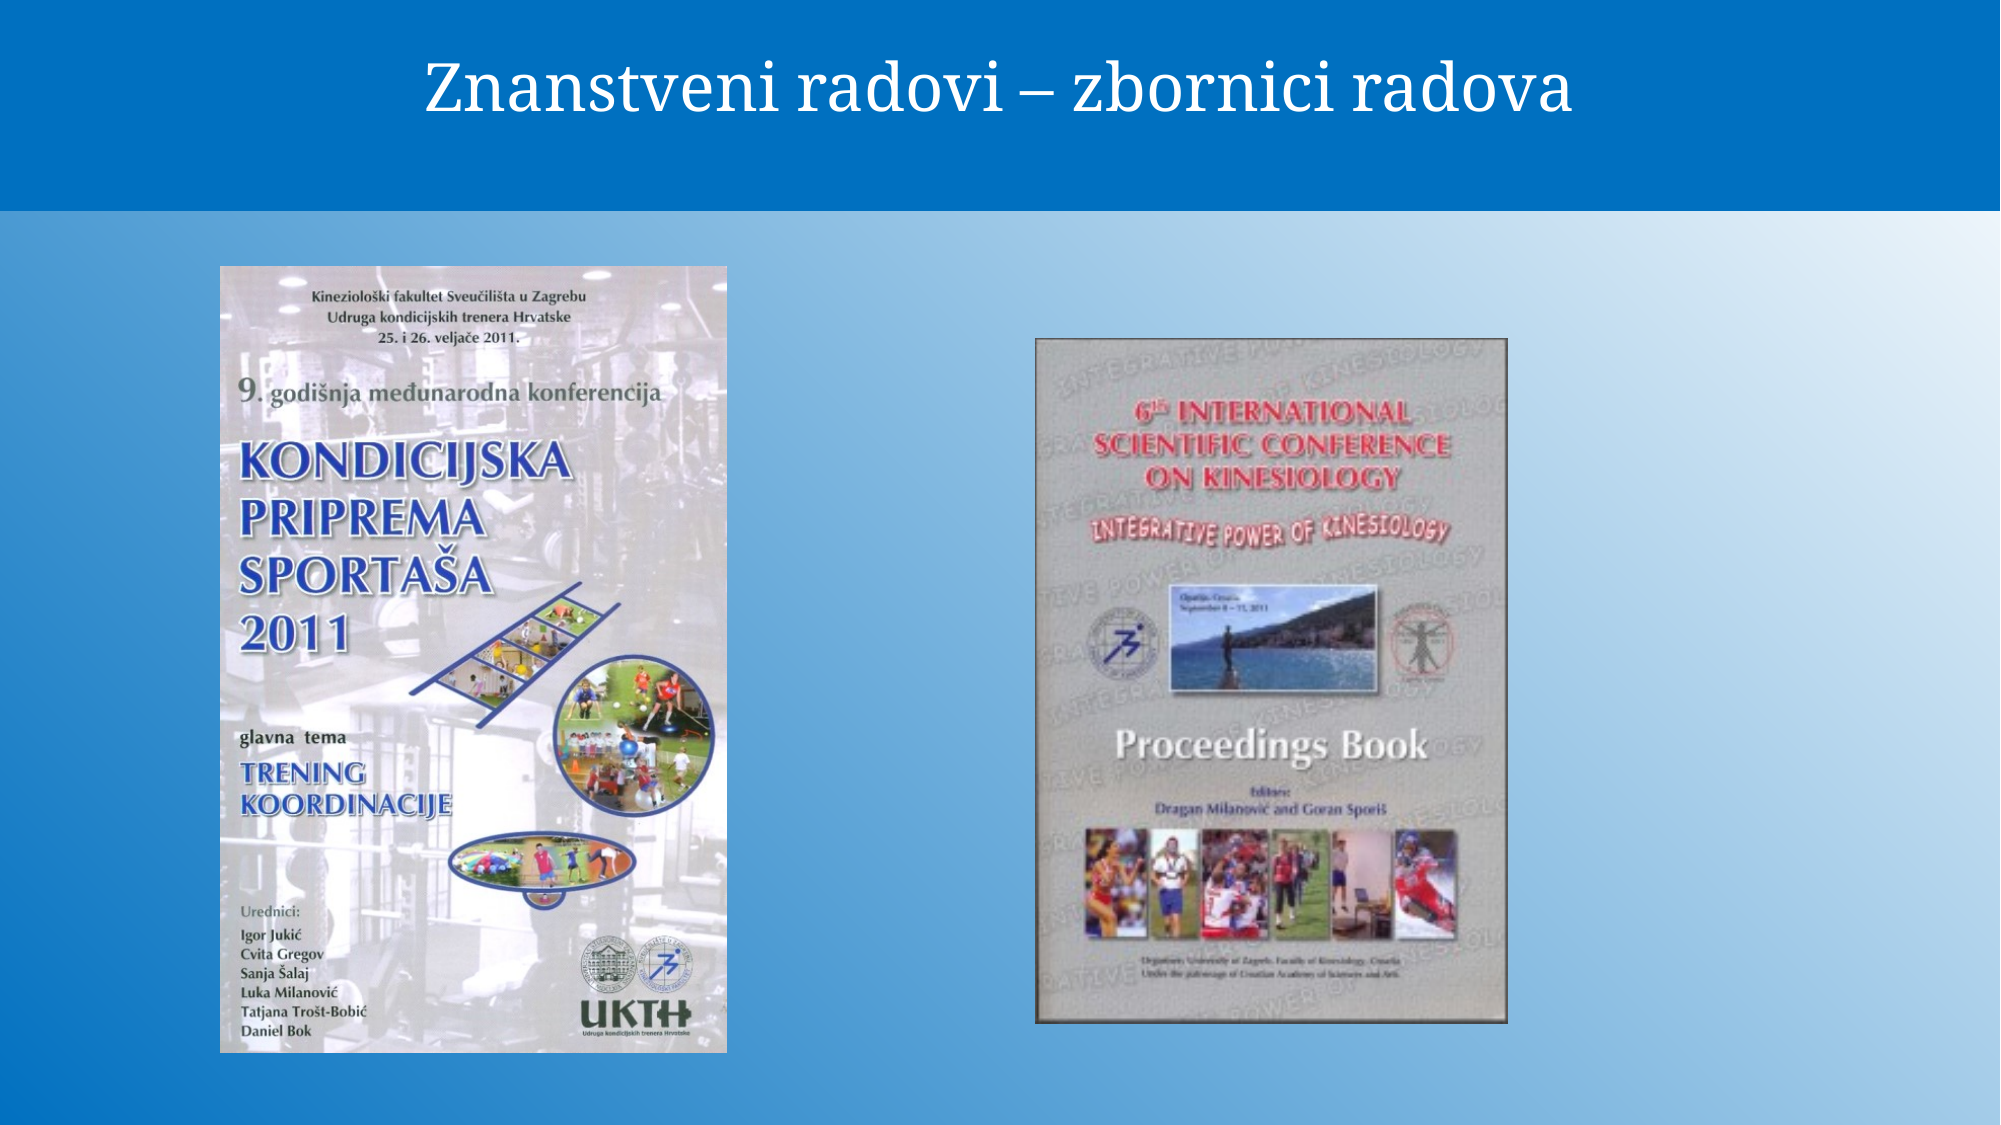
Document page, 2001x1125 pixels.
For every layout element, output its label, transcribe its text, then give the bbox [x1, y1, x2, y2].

text_box Znanstveni radovi – zbornici radova [0, 0, 2000, 211]
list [1035, 338, 1508, 1024]
picture [220, 266, 727, 1053]
title [174, 16, 1825, 234]
